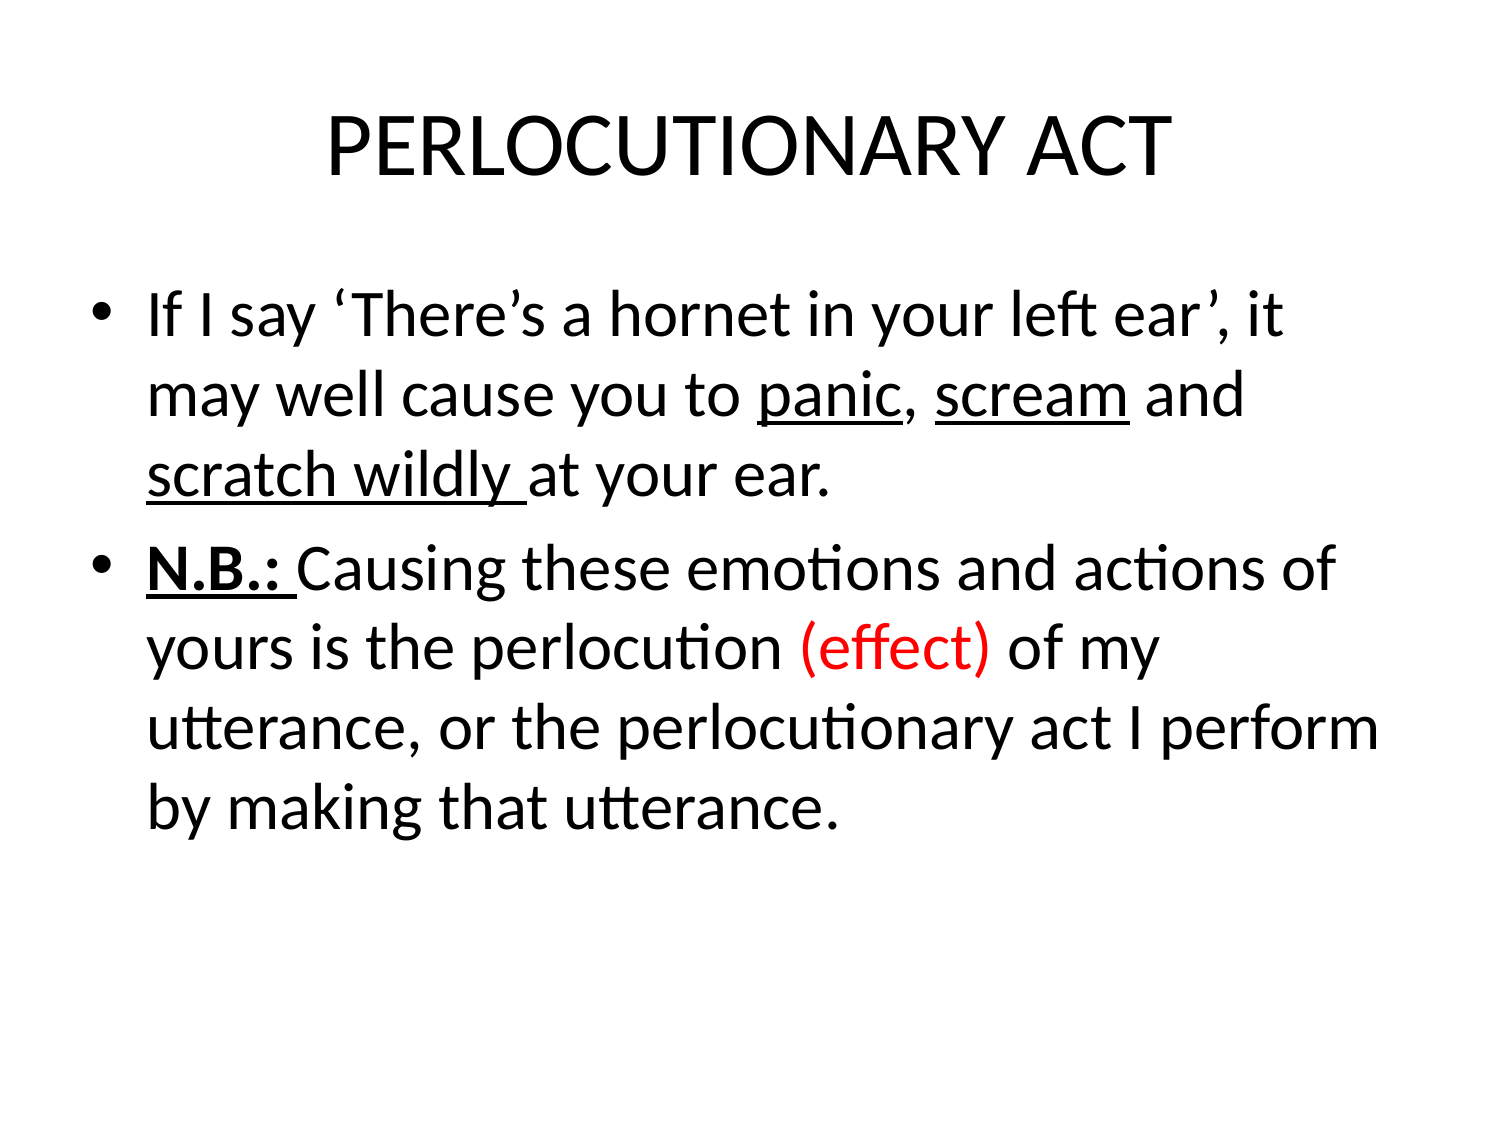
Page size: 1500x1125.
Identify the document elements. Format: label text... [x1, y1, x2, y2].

title PERLOCUTIONARY ACT [75, 45, 1425, 233]
list If I say ‘There’s a hornet in your left ear’, it may well cause you to panic, scream and scratch wildly at your ear. N.B.: Causing these emotions and actions of yours is the perlocution (effect) of my utterance, or the perlocutionary act I perform by making that utterance. [75, 262, 1425, 1005]
